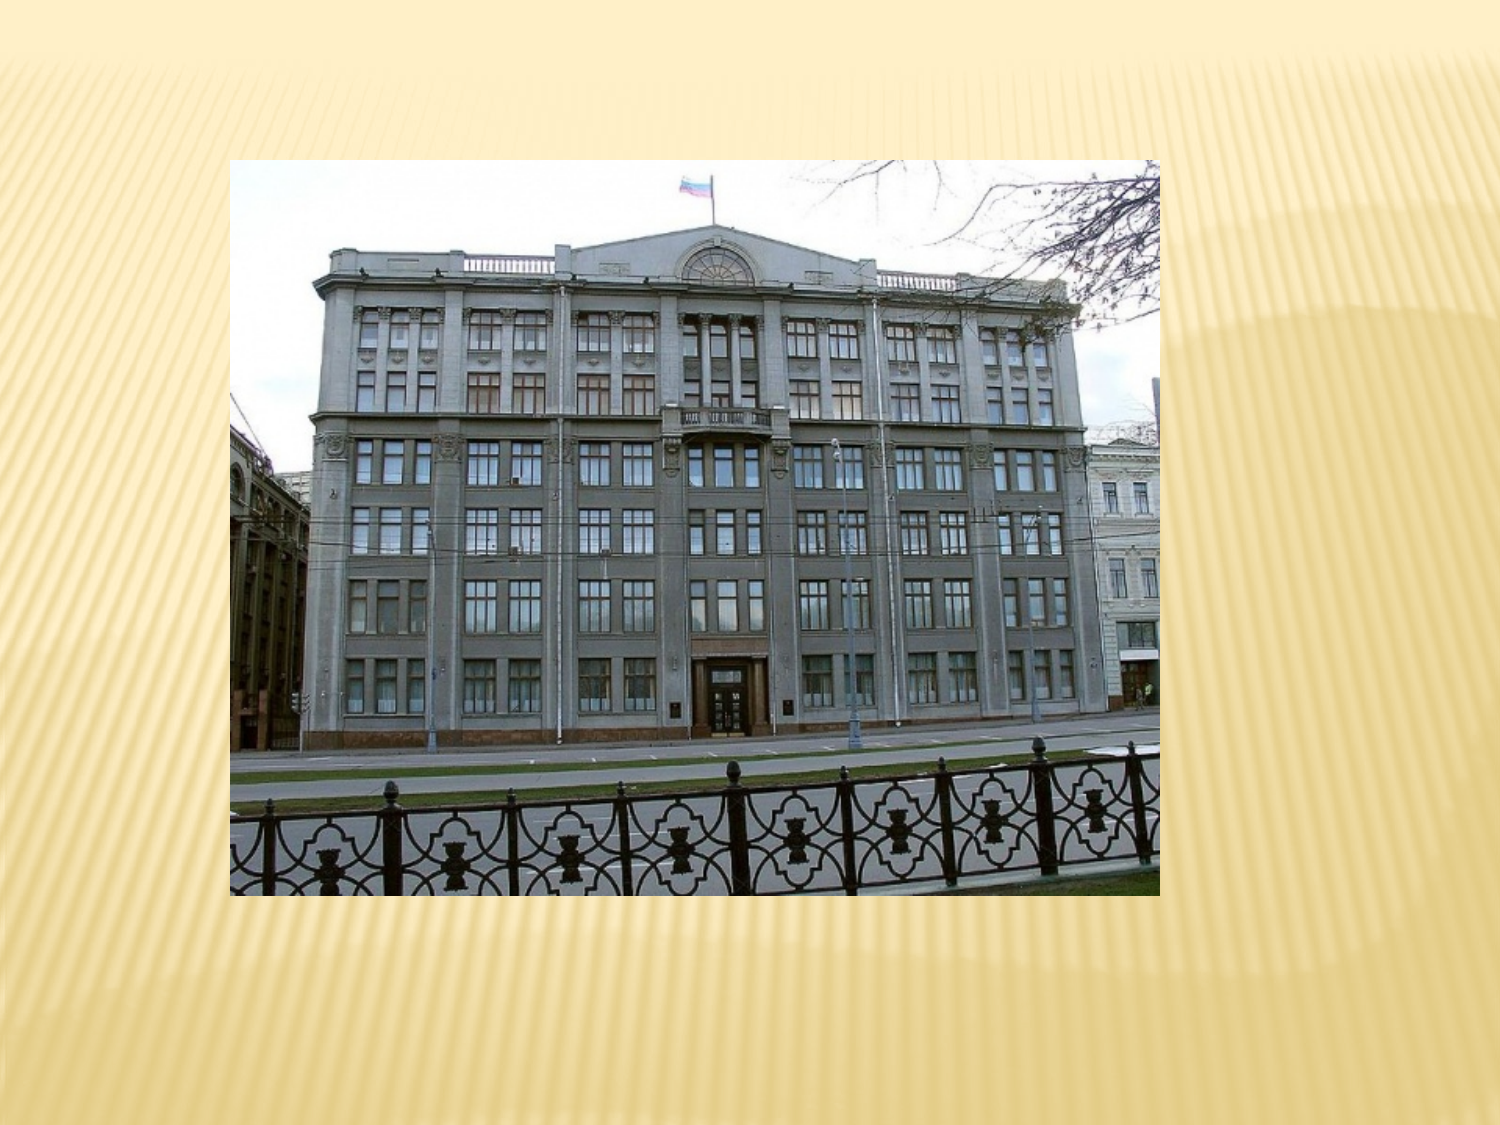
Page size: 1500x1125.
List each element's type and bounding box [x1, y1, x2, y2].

picture [229, 160, 1161, 896]
